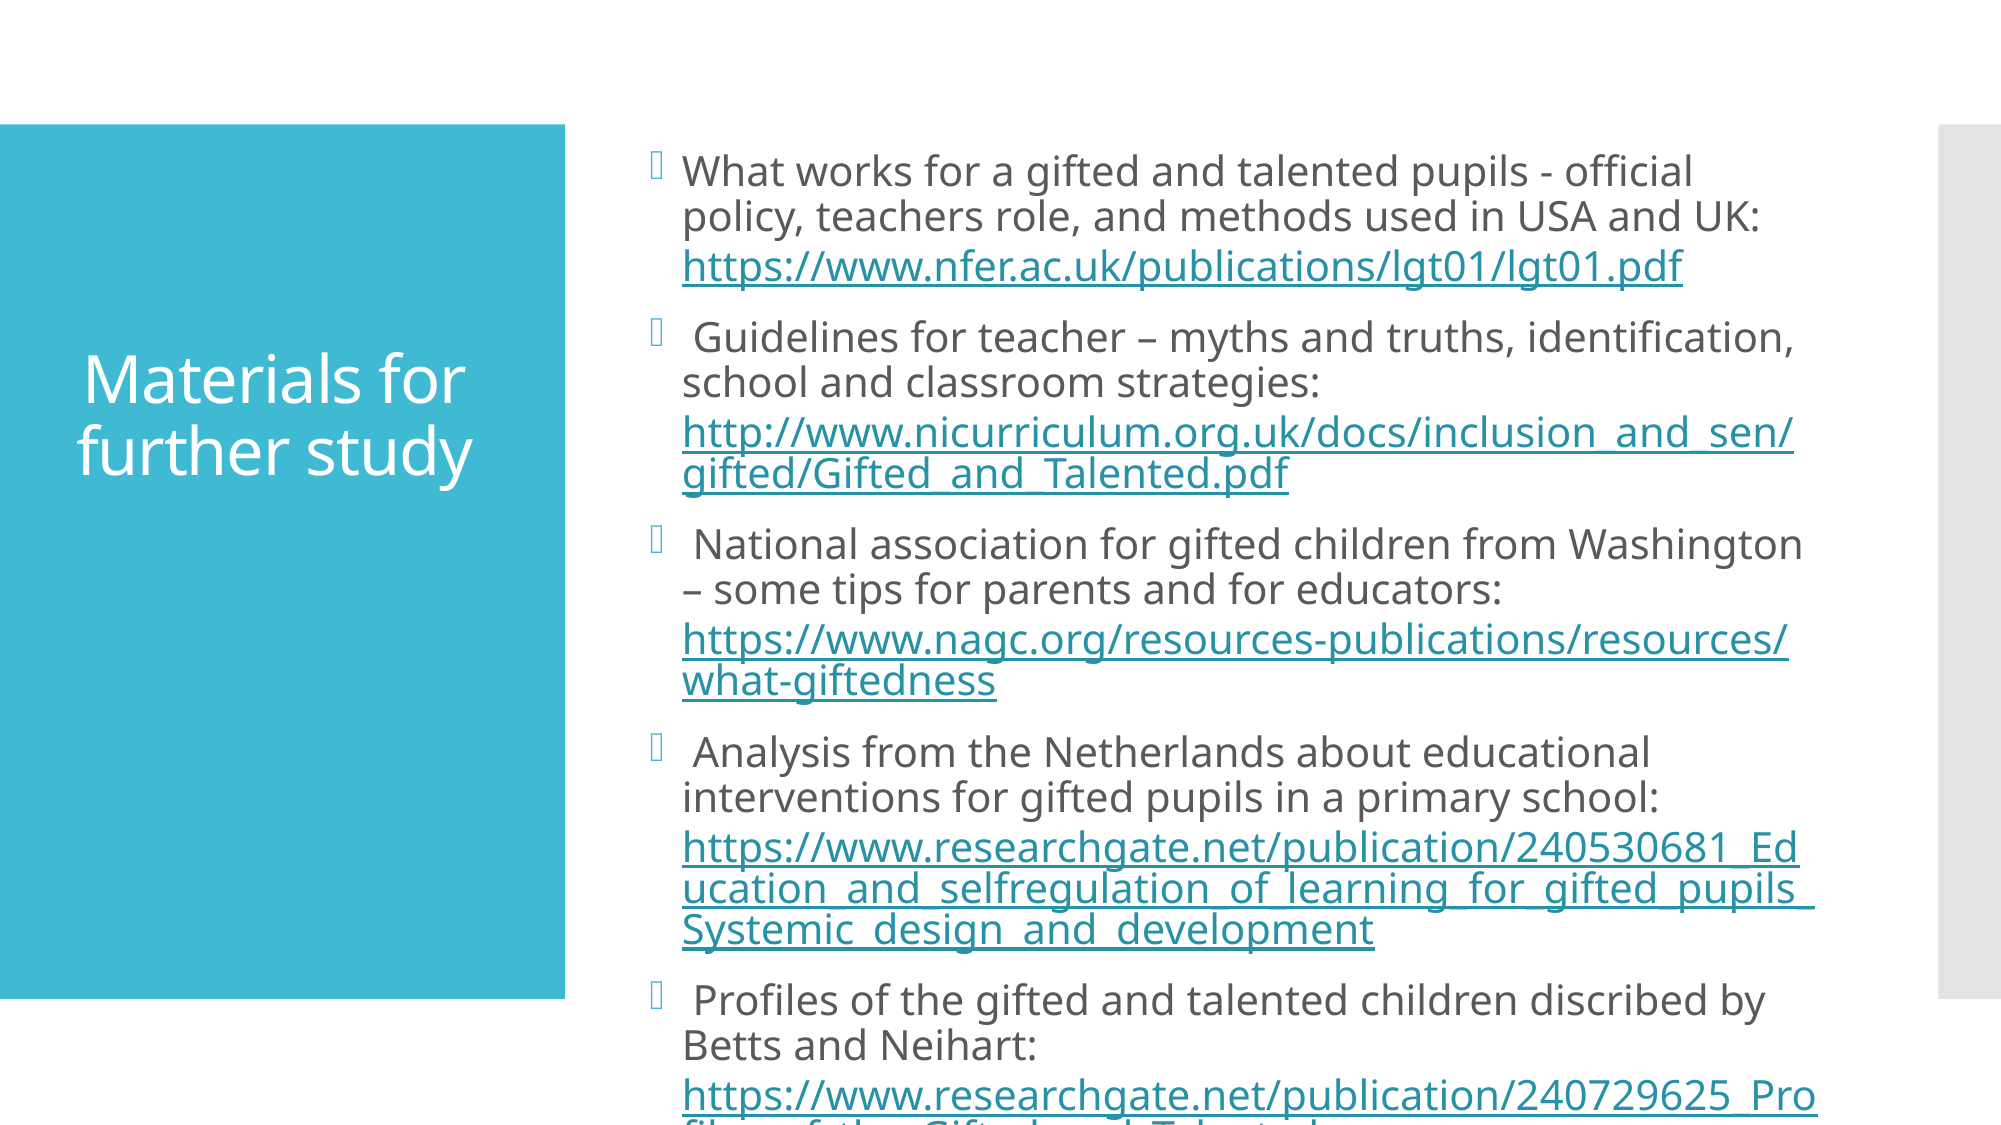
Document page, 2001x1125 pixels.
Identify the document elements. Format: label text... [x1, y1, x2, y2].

title Materials for further study [41, 187, 507, 578]
list What works for a gifted and talented pupils - official policy, teachers role, and methods used in USA and UK: https://www.nfer.ac.uk/publications/lgt01/lgt01.pdf Guidelines for teacher – myths and truths, identification, school and classroom strategies: http://www.nicurriculum.org.uk/docs/inclusion_and_sen/gifted/Gifted_and_Talented.pdf National association for gifted children from Washington – some tips for parents and for educators: https://www.nagc.org/resources-publications/resources/what-giftedness Analysis from the Netherlands about educational interventions for gifted pupils in a primary school: https://www.researchgate.net/publication/240530681_Education_and_selfregulation_of_learning_for_gifted_pupils_Systemic_design_and_development Profiles of the gifted and talented children discribed by Betts and Neihart: https://www.researchgate.net/publication/240729625_Profiles_of_the_Gifted_and_Talented [634, 142, 1835, 983]
